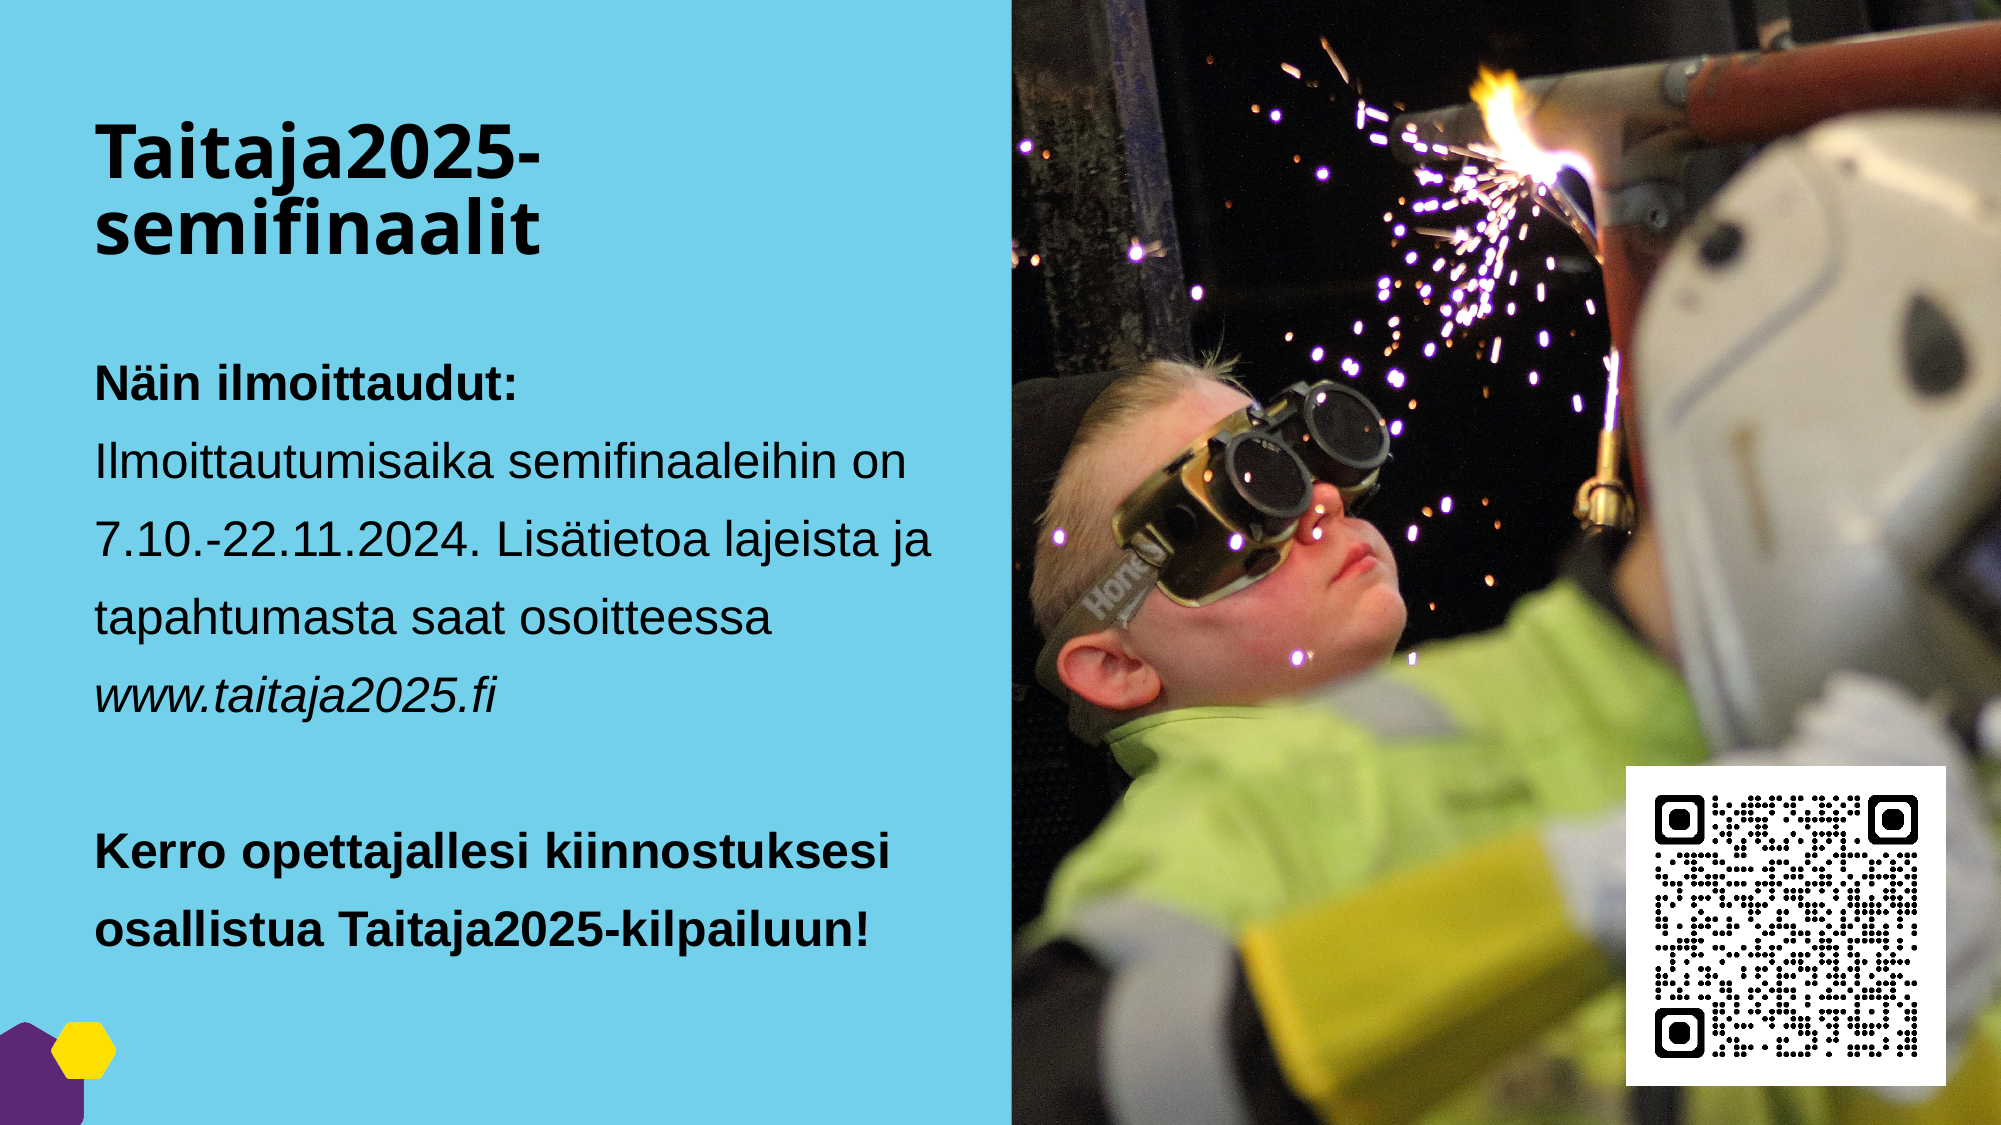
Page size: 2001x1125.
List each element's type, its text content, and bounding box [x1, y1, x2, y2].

picture [0, 1022, 116, 1125]
picture [1011, 0, 2001, 1125]
list Näin ilmoittaudut: Ilmoittautumisaika semifinaaleihin on 7.10.-22.11.2024. Lisätietoa lajeista ja tapahtumasta saat osoitteessa www.taitaja2025.fi Kerro opettajallesi kiinnostuksesi osallistua Taitaja2025-kilpailuun! [94, 332, 949, 1012]
title Taitaja2025-semifinaalit [94, 59, 949, 270]
